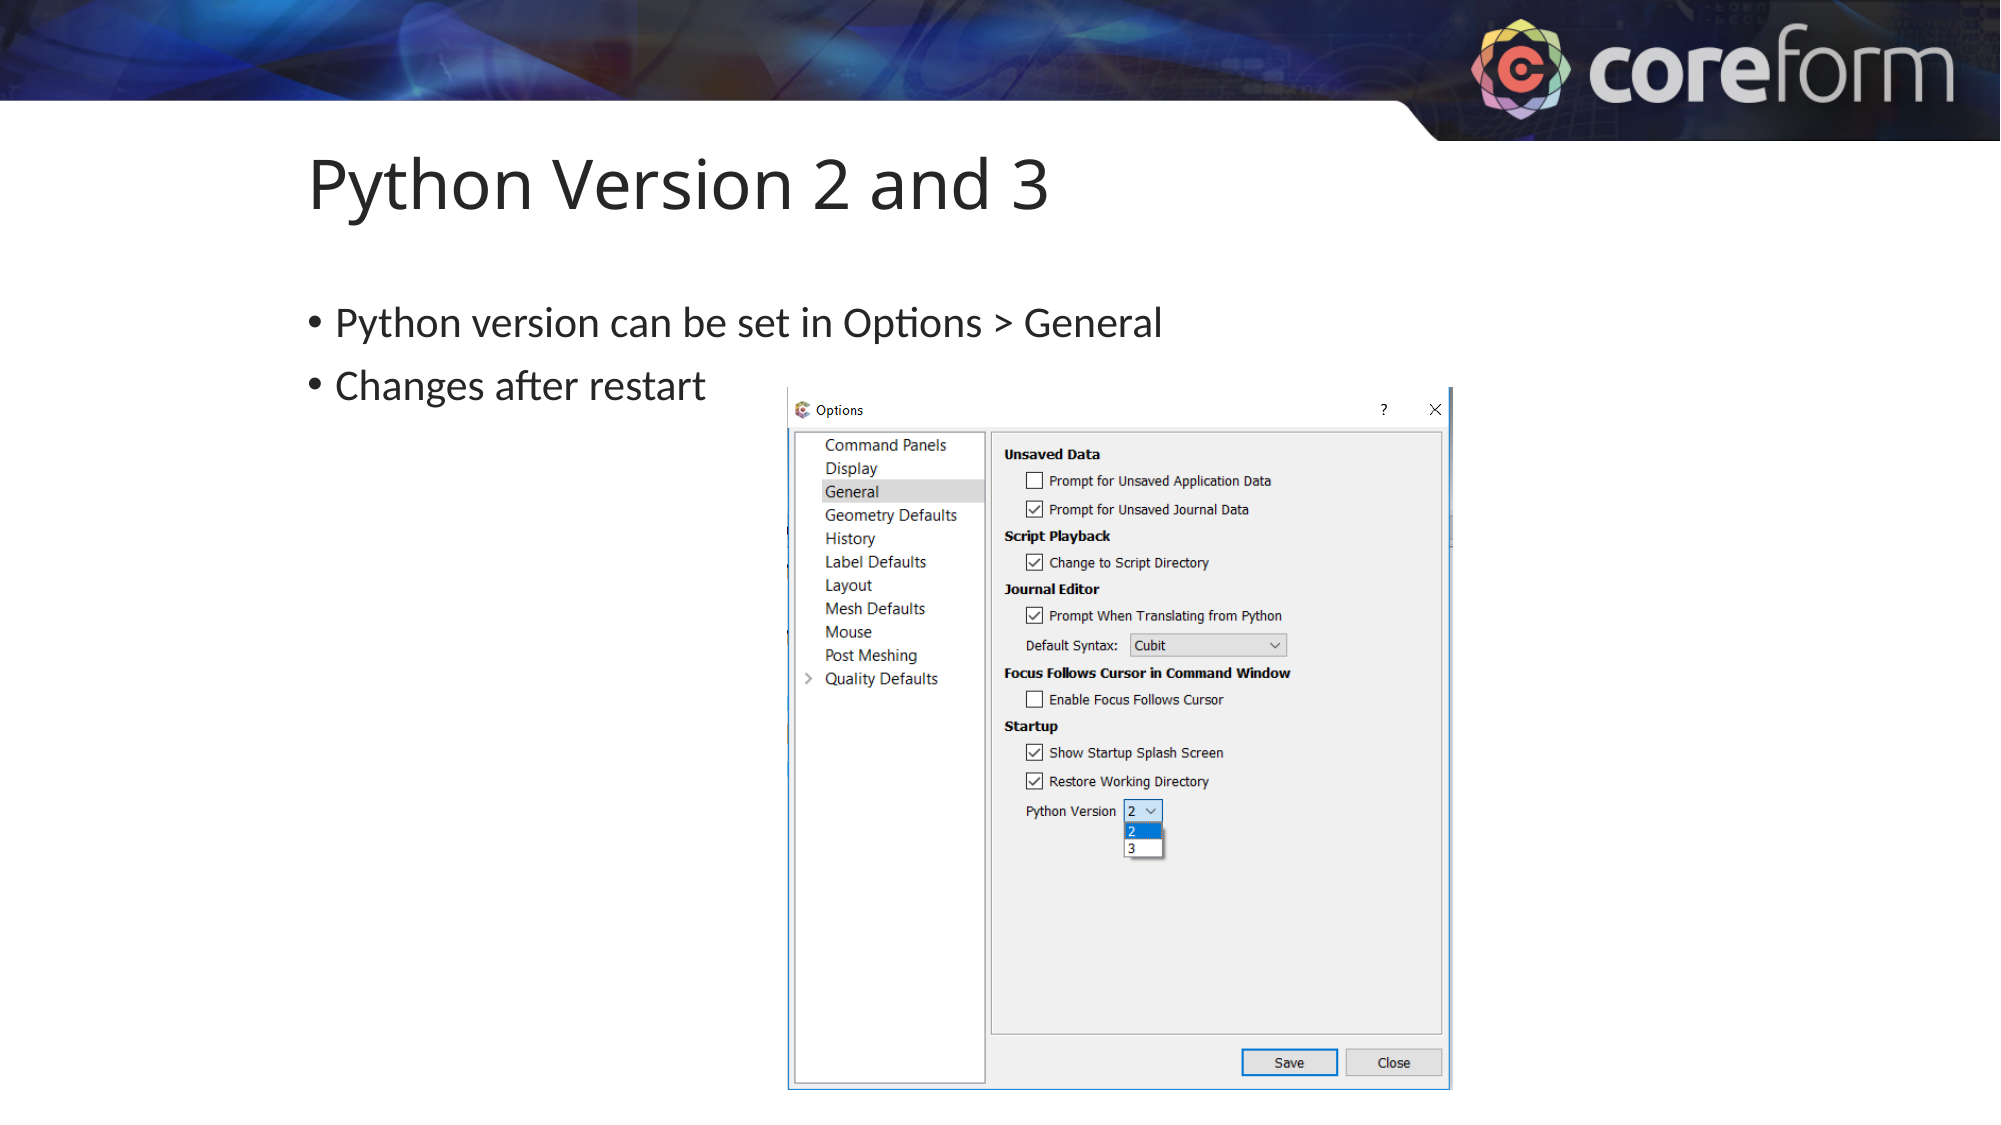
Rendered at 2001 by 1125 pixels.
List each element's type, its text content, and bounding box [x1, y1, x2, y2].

title Python Version 2 and 3 [292, 130, 1675, 244]
list Python version can be set in Options > General Changes after restart [292, 292, 1567, 968]
picture [787, 387, 1453, 1090]
picture [0, 0, 2000, 141]
